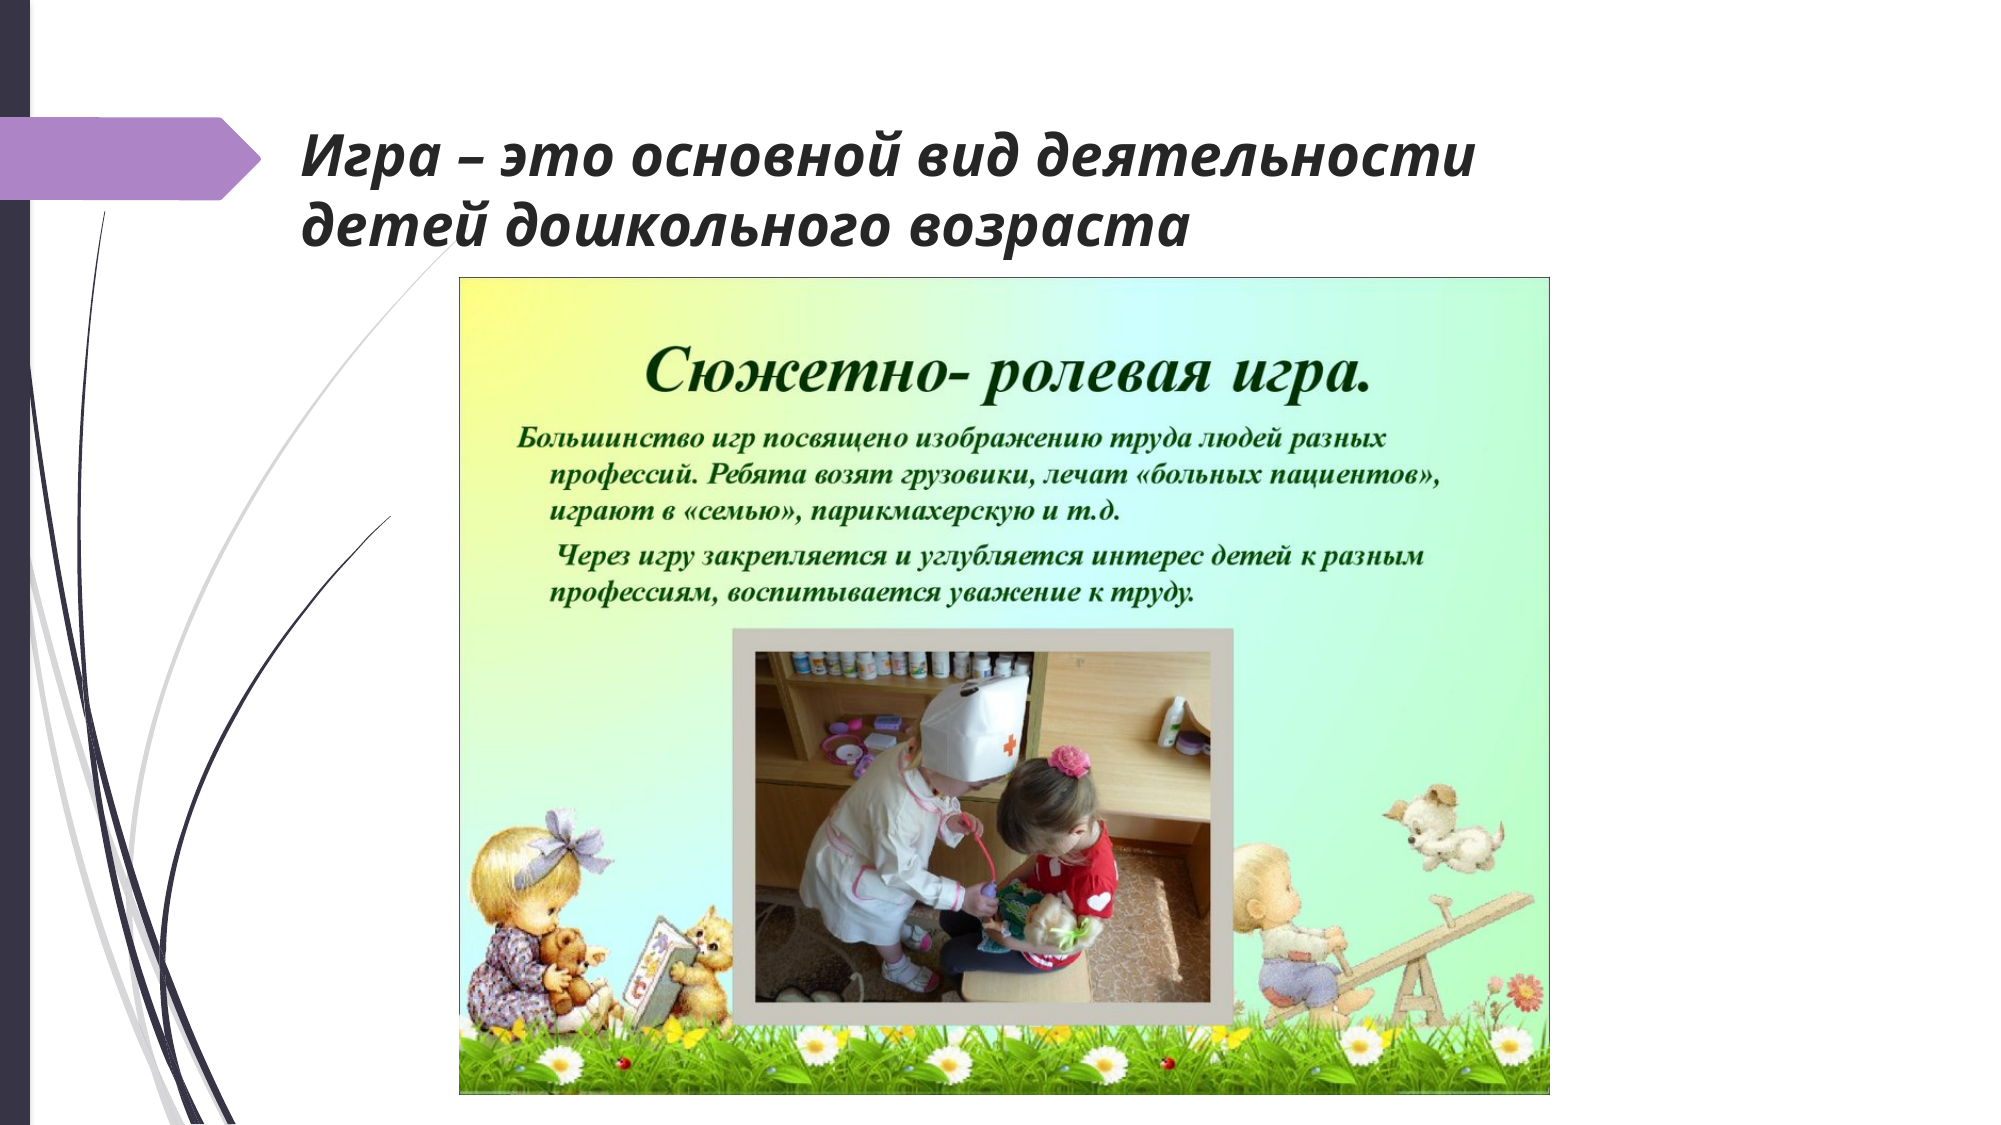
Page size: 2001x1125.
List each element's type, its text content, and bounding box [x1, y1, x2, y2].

title Игра – это основной вид деятельности детей дошкольного возраста [285, 110, 1550, 278]
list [459, 276, 1551, 1096]
